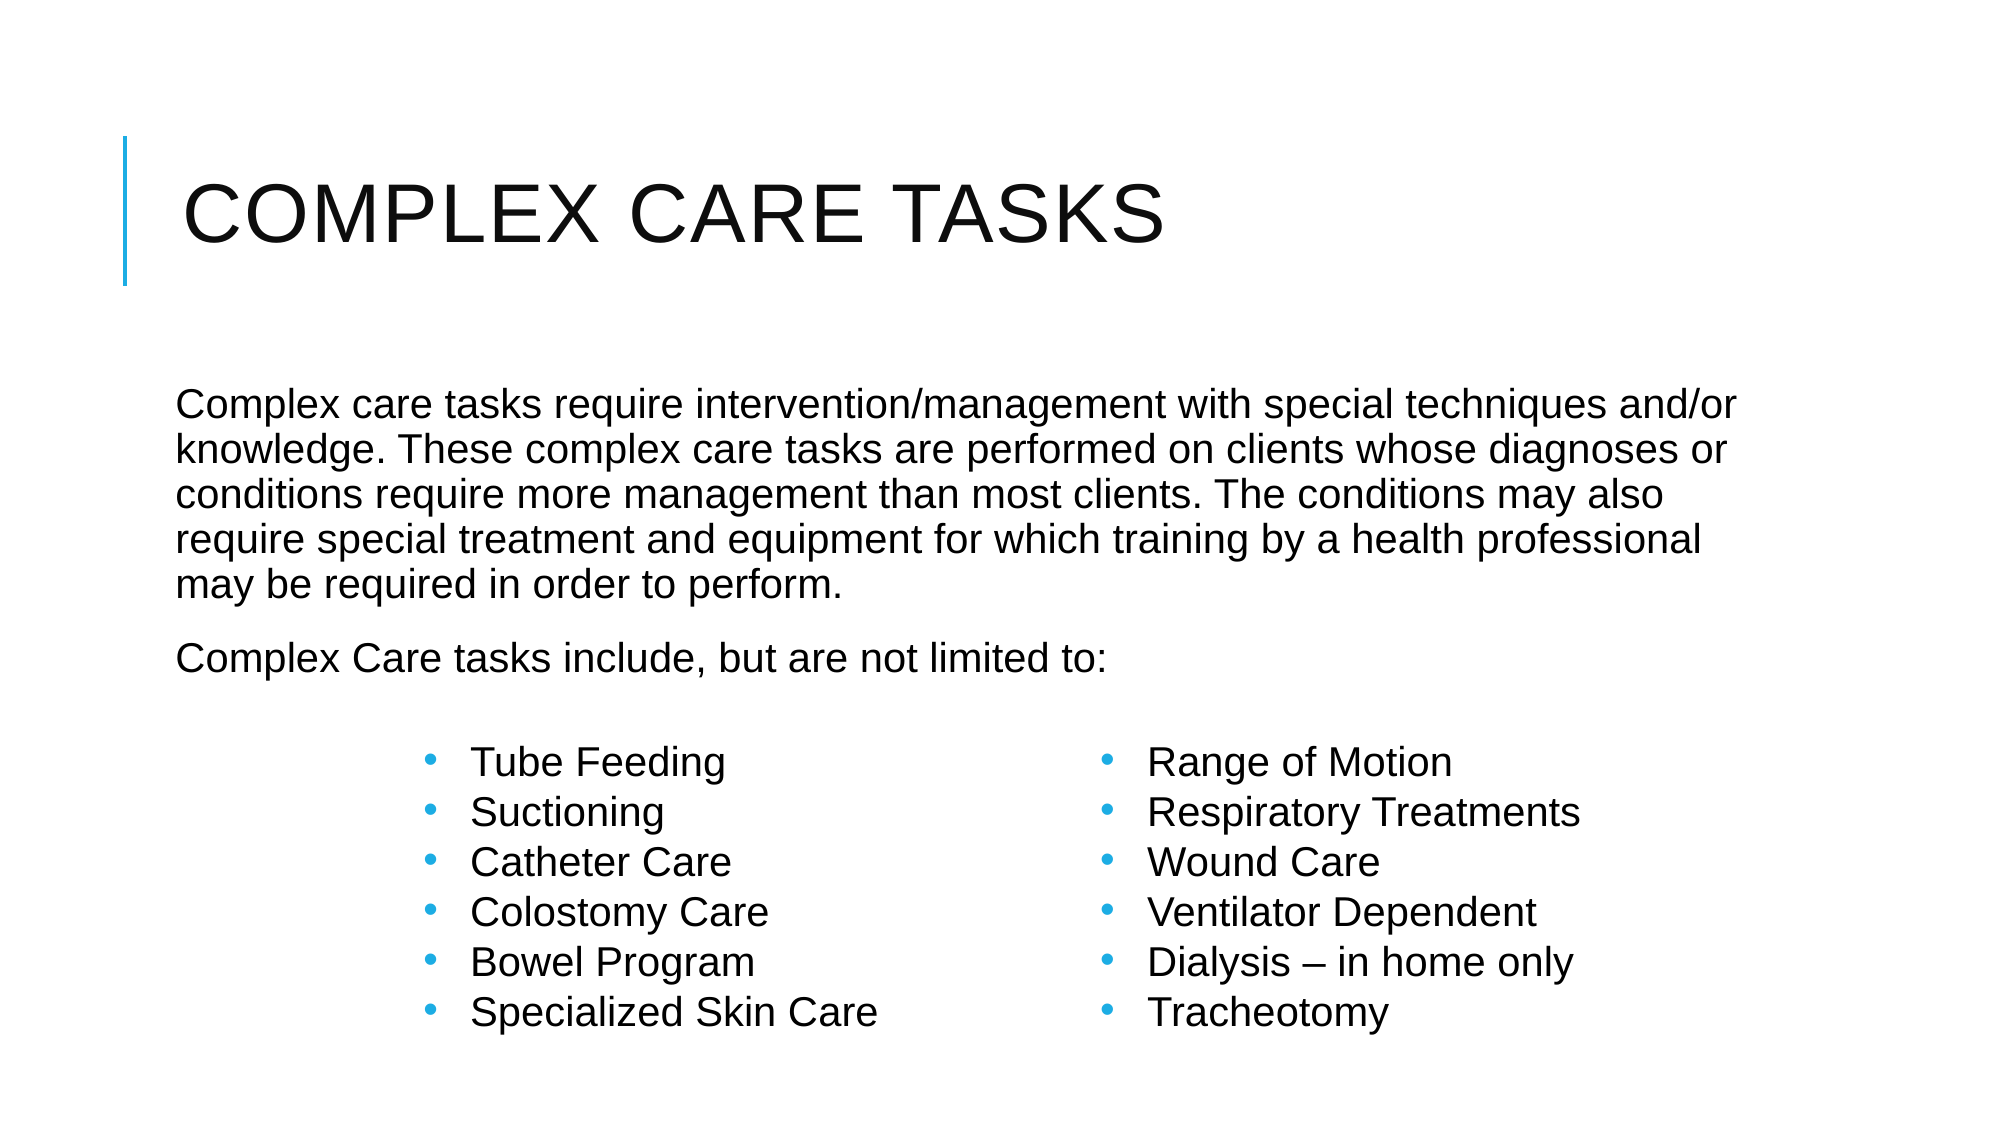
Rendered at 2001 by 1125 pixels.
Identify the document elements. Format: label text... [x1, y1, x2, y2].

list Complex care tasks require intervention/management with special techniques and/or knowledge. These complex care tasks are performed on clients whose diagnoses or conditions require more management than most clients. The conditions may also require special treatment and equipment for which training by a health professional may be required in order to perform. Complex Care tasks include, but are not limited to: [168, 375, 1763, 1035]
title Complex Care Tasks [168, 96, 1763, 342]
text_box Range of Motion Respiratory Treatments Wound Care Ventilator Dependent Dialysis – in home only Tracheotomy [1085, 727, 1695, 1043]
text_box Tube Feeding Suctioning Catheter Care Colostomy Care Bowel Program Specialized Skin Care [408, 727, 1018, 1043]
